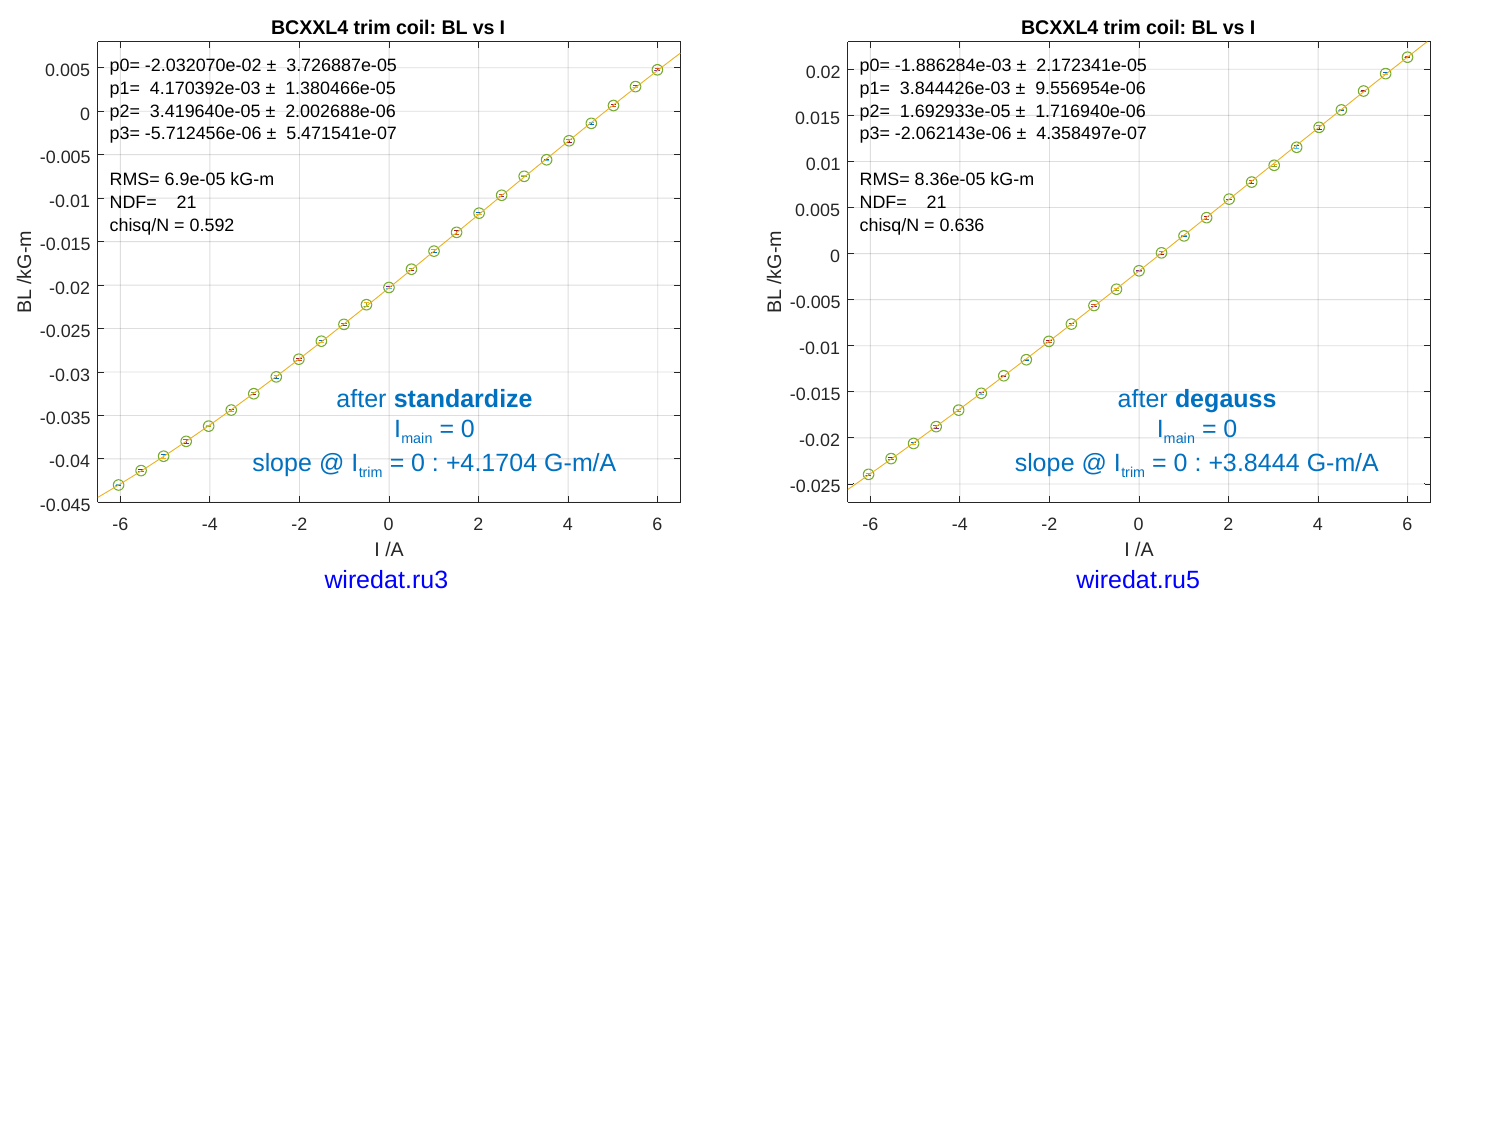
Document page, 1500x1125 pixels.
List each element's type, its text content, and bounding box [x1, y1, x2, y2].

text_box wiredat.ru5 [1061, 572, 1216, 602]
text_box wiredat.ru3 [309, 572, 464, 601]
picture [0, 0, 1500, 564]
